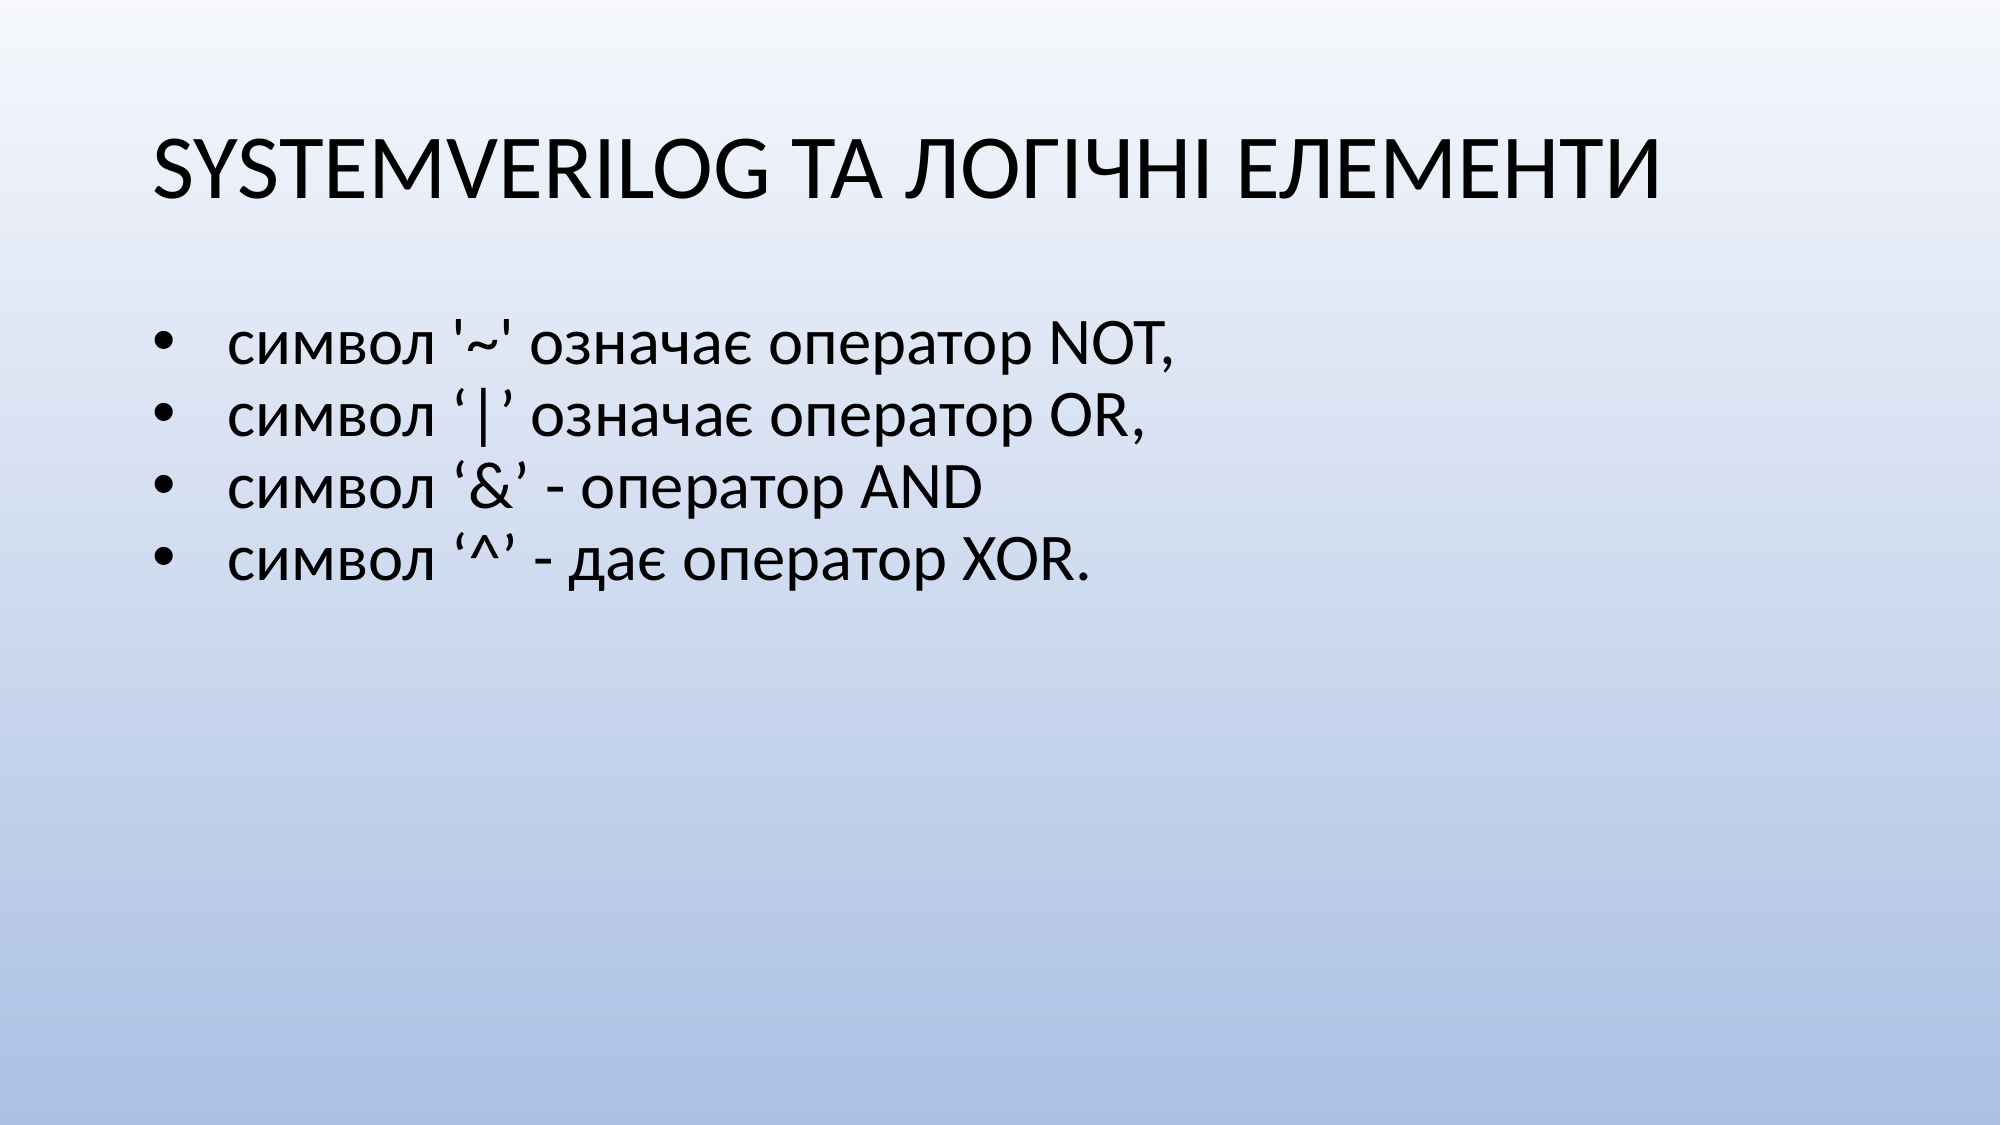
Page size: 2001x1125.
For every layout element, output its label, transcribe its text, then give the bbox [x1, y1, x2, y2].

list cимвол '~' означає оператор NOT, символ ‘|’ означає оператор OR, символ ‘&’ - оператор AND символ ‘^’ - дає оператор XOR. [137, 299, 1863, 1014]
title SYSTEMVERILOG ТА ЛОГІЧНІ ЕЛЕМЕНТИ [137, 59, 1863, 278]
